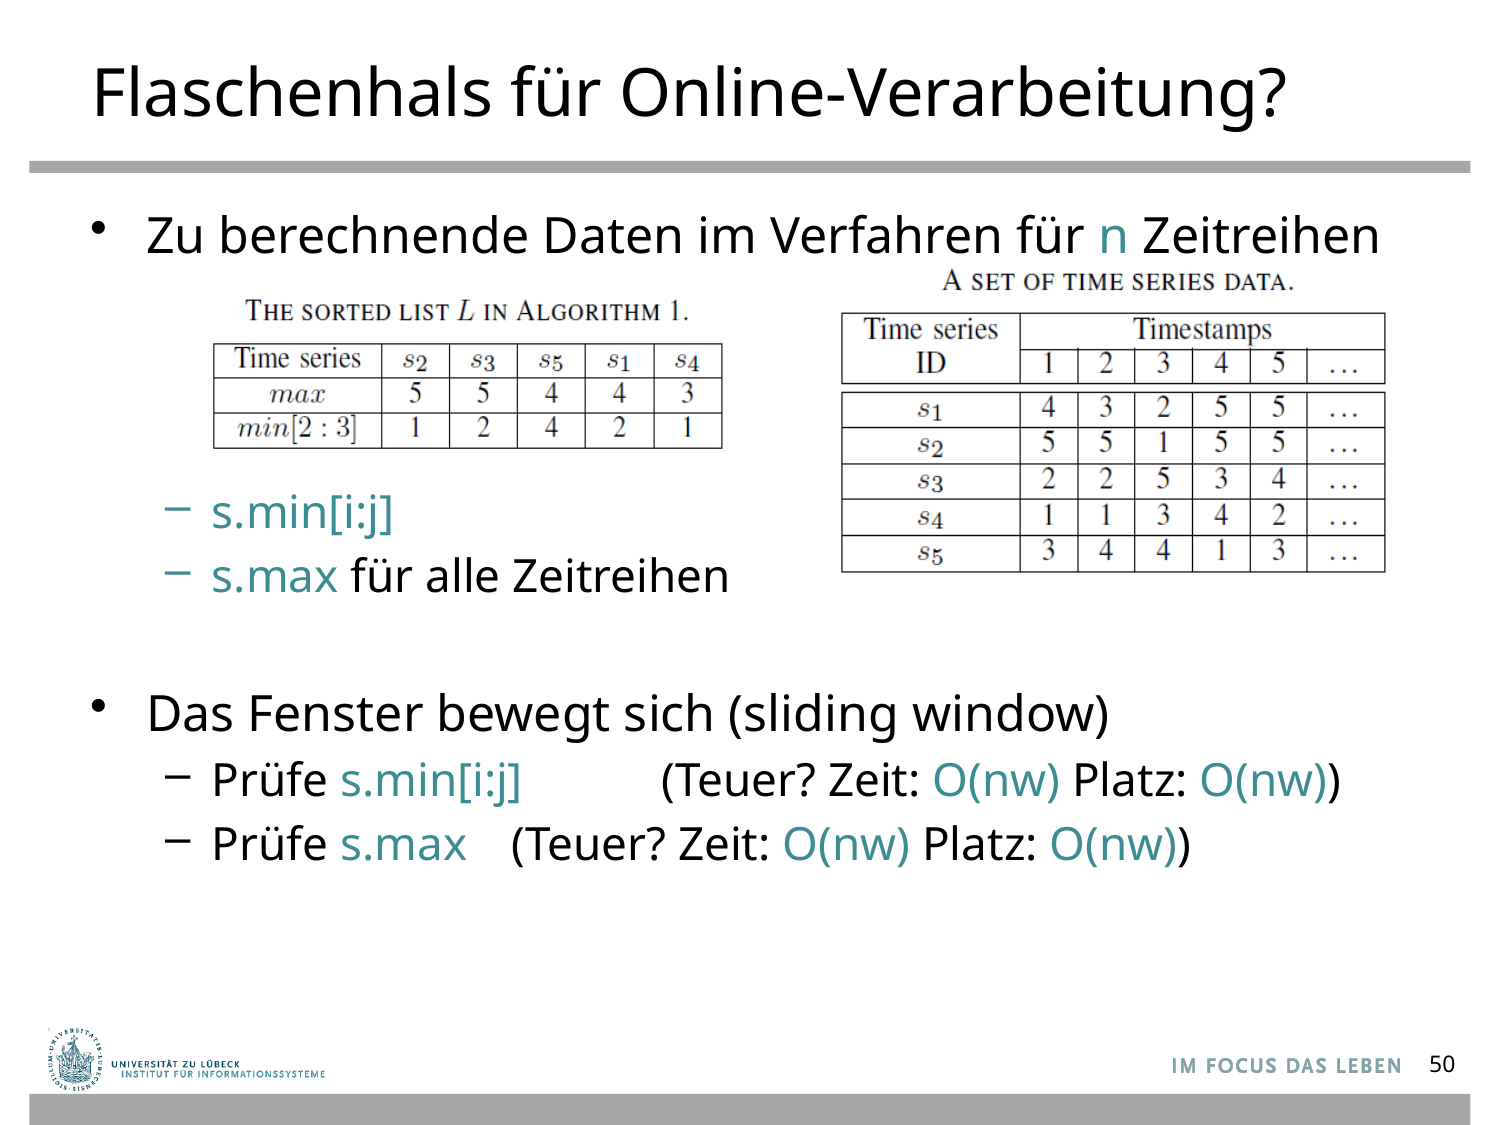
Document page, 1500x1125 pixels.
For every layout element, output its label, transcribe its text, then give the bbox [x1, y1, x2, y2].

picture [1173, 1058, 1305, 1073]
list Zu berechnende Daten im Verfahren für n Zeitreihen s.min[i:j] s.max für alle Zeitreihen Das Fenster bewegt sich (sliding window) Prüfe s.min[i:j] (Teuer? Zeit: O(nw) Platz: O(nw)) Prüfe s.max (Teuer? Zeit: O(nw) Platz: O(nw)) [75, 196, 1425, 1012]
title Flaschenhals für Online-Verarbeitung? [76, 42, 1427, 126]
picture [831, 255, 1395, 584]
slide_number 50 [1305, 1050, 1471, 1083]
picture [210, 290, 727, 455]
